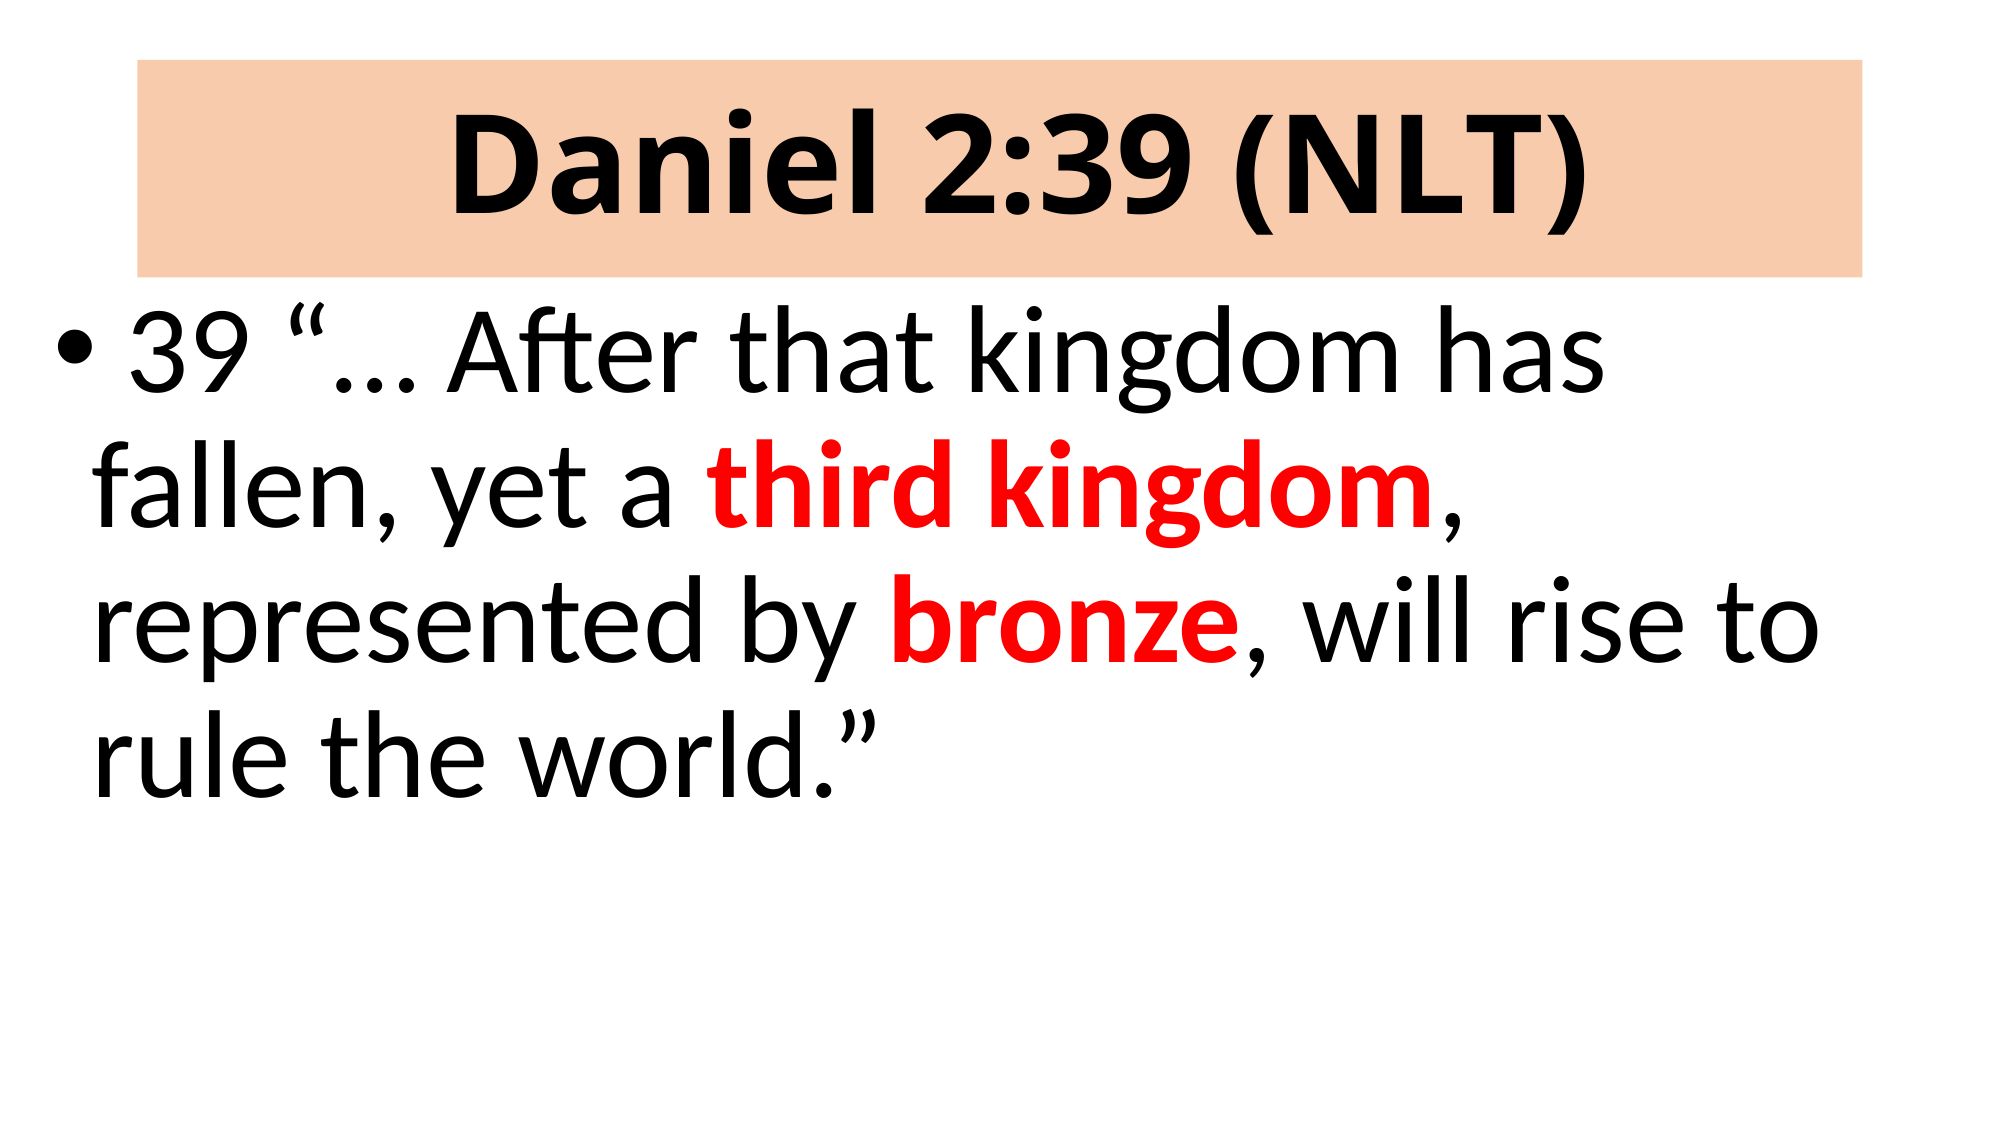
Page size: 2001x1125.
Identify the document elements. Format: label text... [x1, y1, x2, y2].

list 39 “… After that kingdom has fallen, yet a third kingdom, represented by bronze, will rise to rule the world.” [38, 277, 1962, 1072]
title Daniel 2:39 (NLT) [137, 59, 1863, 277]
